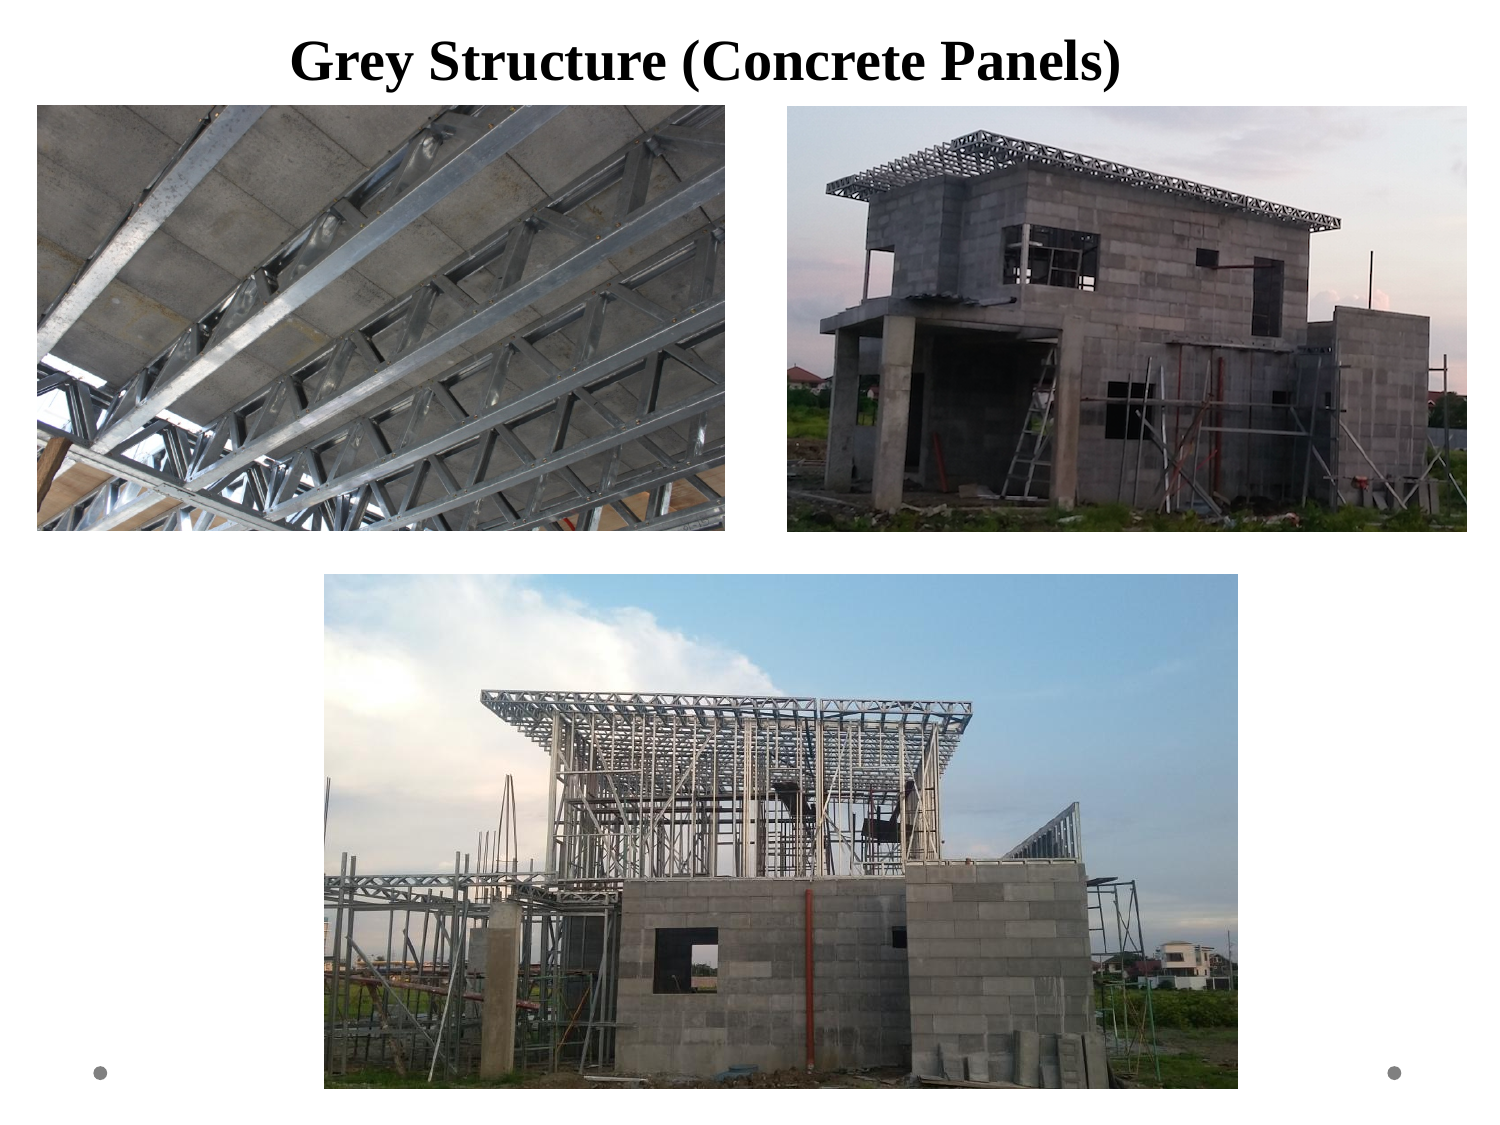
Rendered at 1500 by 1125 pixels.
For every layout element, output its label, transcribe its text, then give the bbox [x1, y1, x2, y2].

text_box Grey Structure (Concrete Panels) [162, 10, 1250, 100]
picture [787, 106, 1467, 532]
picture [37, 105, 726, 532]
picture [324, 574, 1238, 1089]
